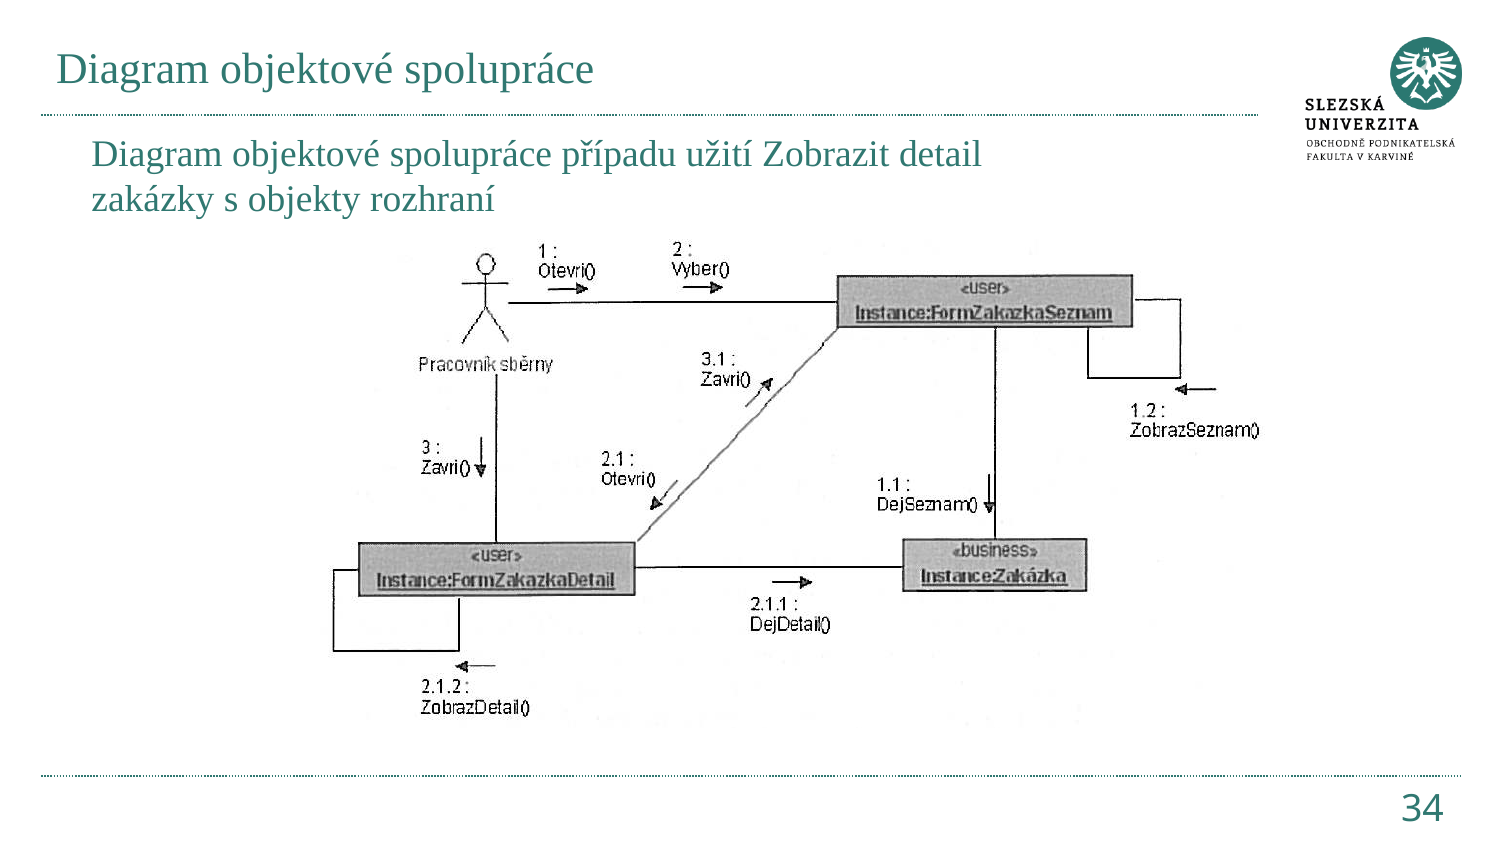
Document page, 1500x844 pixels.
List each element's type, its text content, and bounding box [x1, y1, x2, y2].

text_box Diagram objektové spolupráce případu užití Zobrazit detail zakázky s objekty rozhraní [76, 121, 1093, 226]
slide_number 34 [1281, 776, 1459, 822]
picture [1305, 37, 1462, 160]
title Diagram objektové spolupráce [41, 32, 786, 116]
picture [270, 232, 1282, 729]
